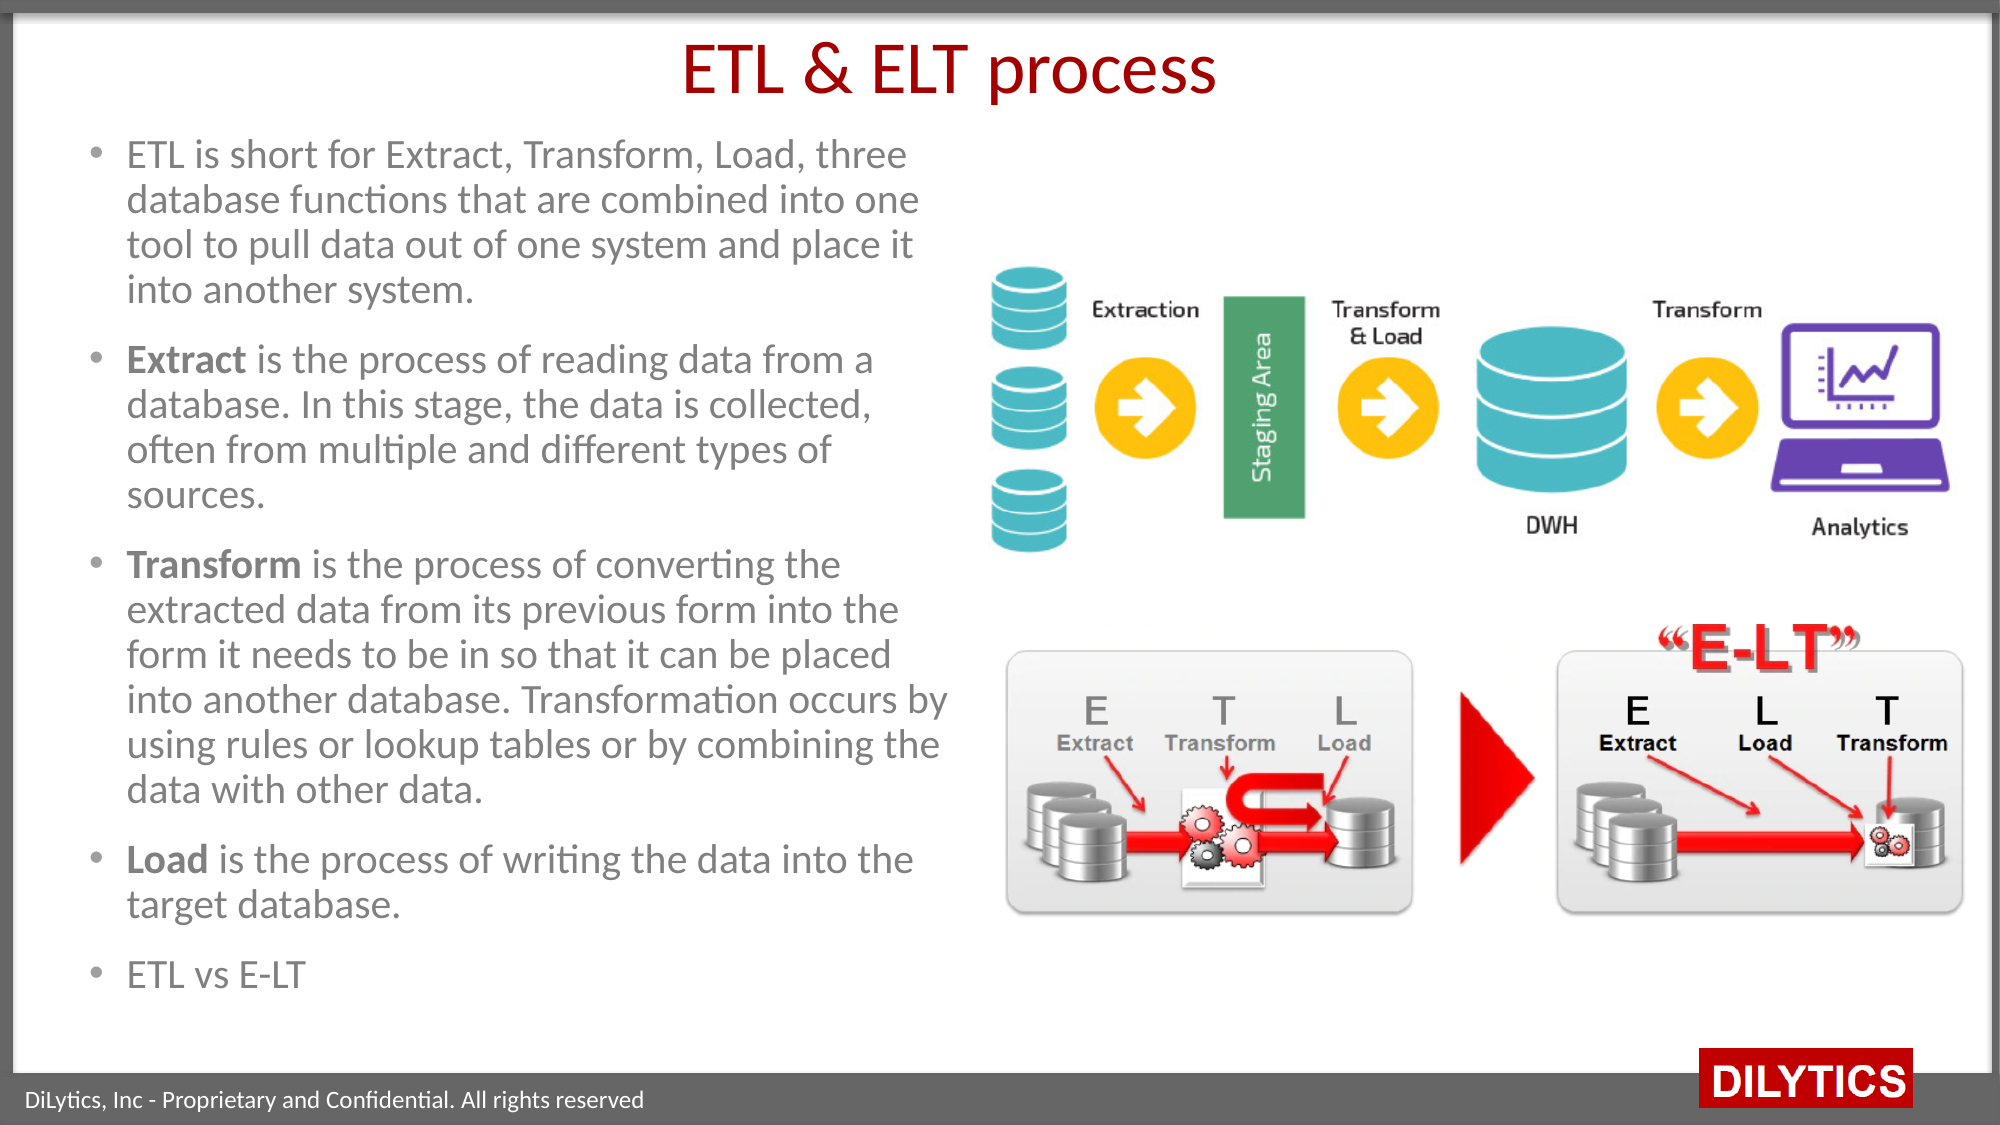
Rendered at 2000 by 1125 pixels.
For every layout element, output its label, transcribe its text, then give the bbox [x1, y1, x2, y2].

picture [978, 256, 1961, 563]
text_box ETL is short for Extract, Transform, Load, three database functions that are combined into one tool to pull data out of one system and place it into another system. Extract is the process of reading data from a database. In this stage, the data is collected, often from multiple and different types of sources. Transform is the process of converting the extracted data from its previous form into the form it needs to be in so that it can be placed into another database. Transformation occurs by using rules or lookup tables or by combining the data with other data. Load is the process of writing the data into the target database. ETL vs E-LT [74, 125, 980, 1063]
picture [1699, 1048, 1913, 1108]
text_box ETL & ELT process [74, 12, 1825, 138]
picture [1005, 624, 1969, 918]
